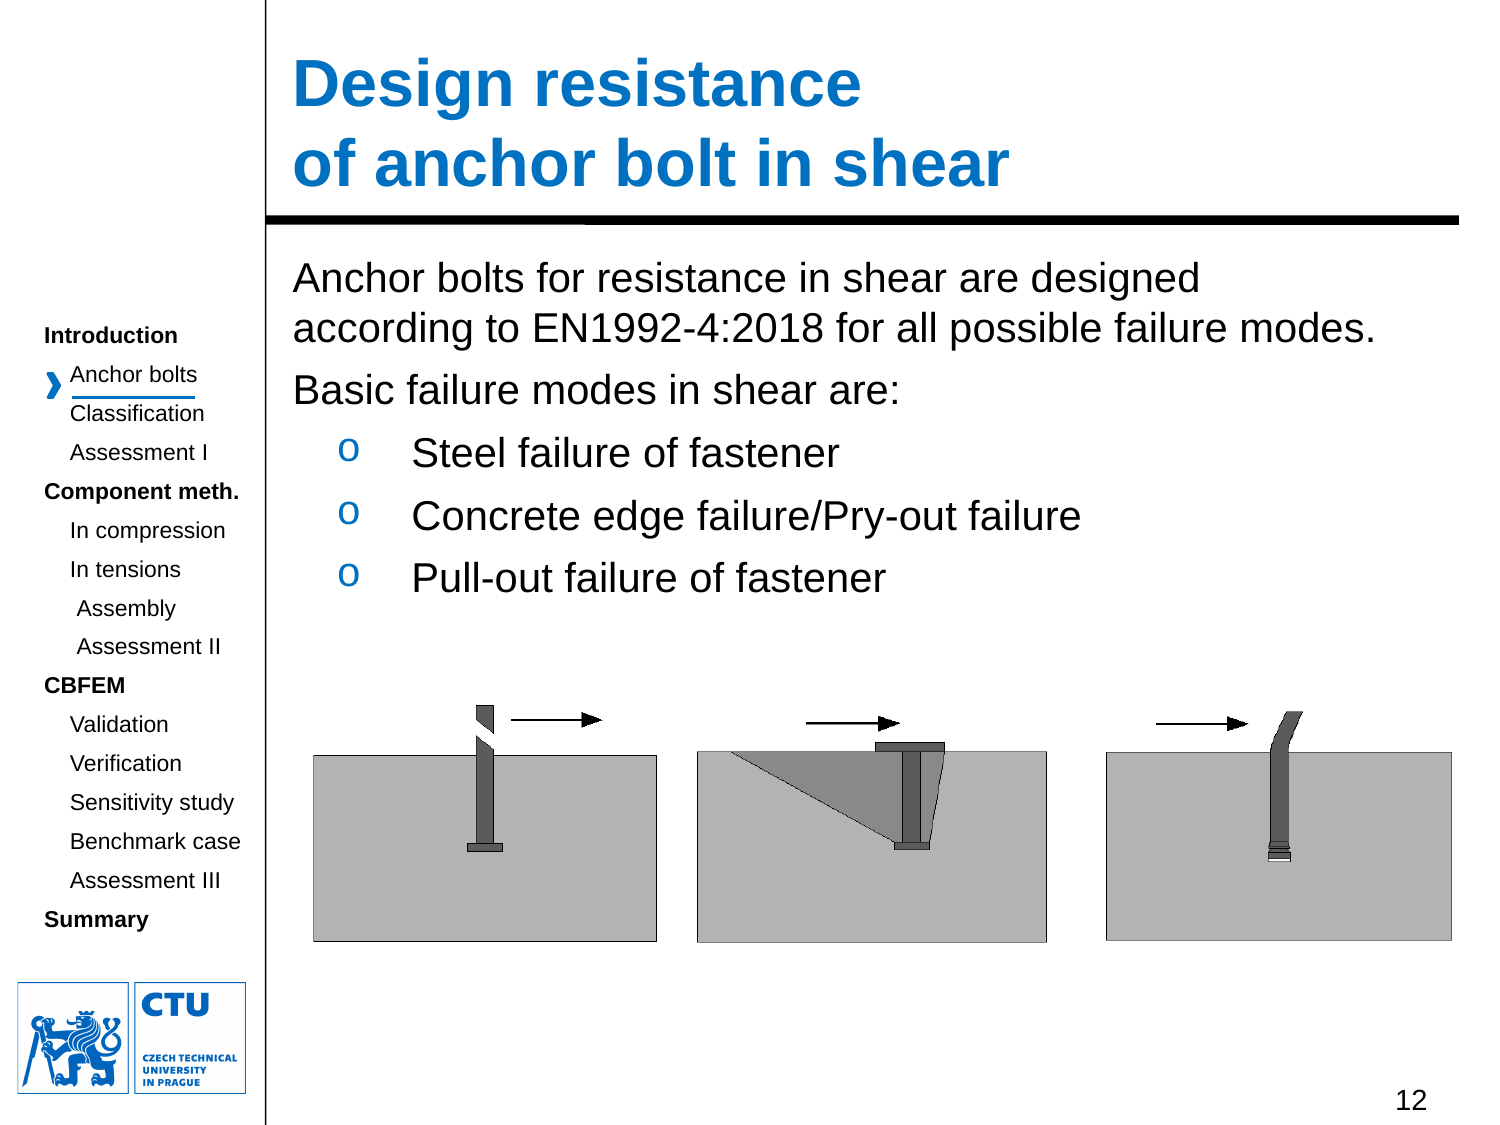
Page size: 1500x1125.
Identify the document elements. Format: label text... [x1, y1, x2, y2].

picture [277, 656, 1480, 963]
title Design resistance of anchor bolt in shear [277, 43, 1500, 196]
list Anchor bolts for resistance in shear are designed according to EN1992-4:2018 for all possible failure modes. Basic failure modes in shear are: Steel failure of fastener Concrete edge failure/Pry-out failure Pull-out failure of fastener [277, 243, 1495, 622]
picture [17, 982, 246, 1094]
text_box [47, 373, 195, 398]
